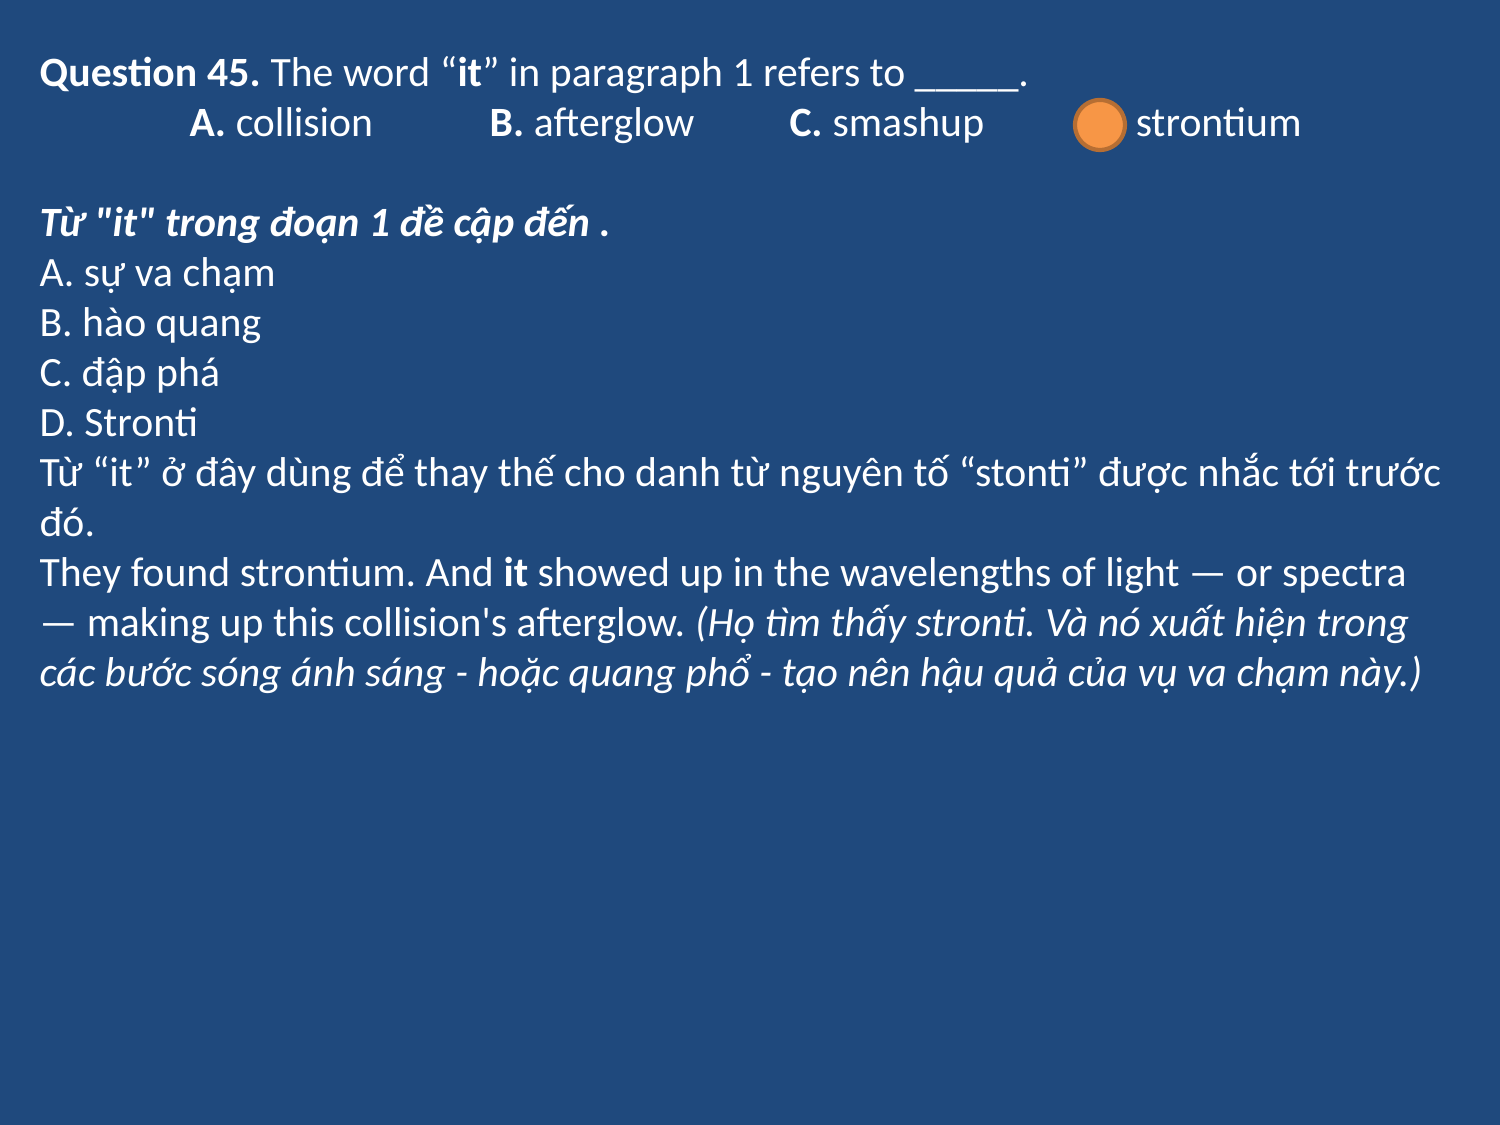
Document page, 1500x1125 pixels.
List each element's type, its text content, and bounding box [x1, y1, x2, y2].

text_box [1072, 97, 1128, 153]
text_box Question 45. The word “it” in paragraph 1 refers to _____. A. collision B. afterglow C. smashup D. strontium Từ "it" trong đoạn 1 đề cập đến . A. sự va chạm B. hào quang C. đập phá D. Stronti Từ “it” ở đây dùng để thay thế cho danh từ nguyên tố “stonti” được nhắc tới trước đó. They found strontium. And it showed up in the wavelengths of light — or spectra — making up this collision's afterglow. (Họ tìm thấy stronti. Và nó xuất hiện trong các bước sóng ánh sáng - hoặc quang phổ - tạo nên hậu quả của vụ va chạm này.) [24, 37, 1463, 753]
